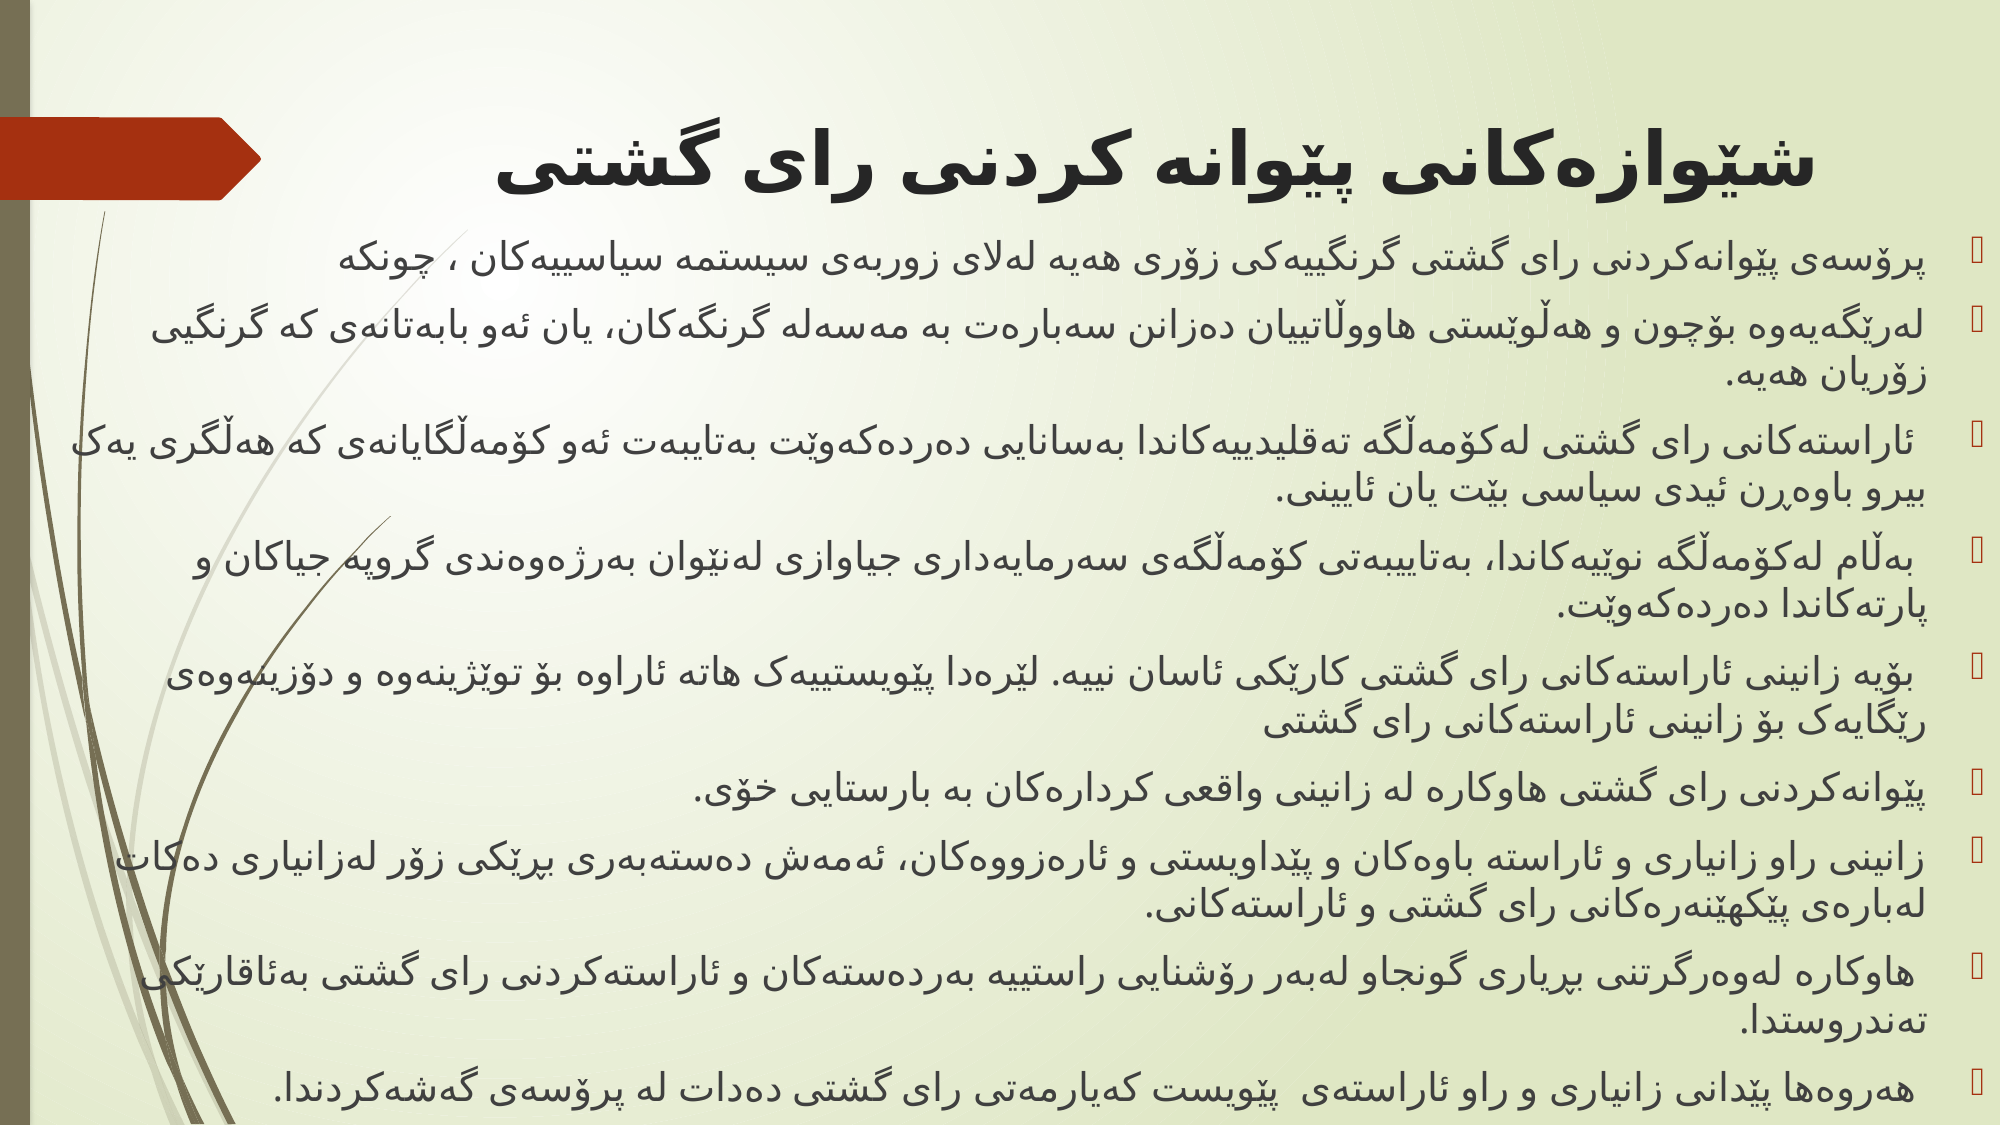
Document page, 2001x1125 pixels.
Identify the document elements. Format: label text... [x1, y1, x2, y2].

title شێوازه‌كانى پێوانه‌ كردنى رای گشتى [425, 102, 1888, 223]
list پرۆسەی پێوانەکردنی رای گشتی گرنگییەکی زۆری هەیە لەلای زوربەی سیستمە سیاسییەکان ، چونکە لەرێگەیەوە بۆچون و هەڵوێستی هاووڵاتییان دەزانن سەبارەت بە مەسەلە گرنگەکان، یان ئەو بابەتانەی کە گرنگیی زۆریان هەیە. ئاراستەکانی رای گشتی لەکۆمەڵگە تەقلیدییەکاندا بەسانایی دەردەکەوێت بەتایبەت ئەو کۆمەڵگایانەی کە هەڵگری یەک بیرو باوەڕن ئیدی سیاسی بێت یان ئایینی. بەڵام لەکۆمەڵگە نوێیەکاندا، بەتاییبەتی کۆمەڵگەی سەرمایەداری جیاوازی لەنێوان بەرژەوەندی گروپە جیاکان و پارتەکاندا دەردەکەوێت. بۆیە زانینی ئاراستەکانی رای گشتی کارێکی ئاسان نییە. لێرەدا پێویستییەک هاتە ئاراوە بۆ توێژینەوە و دۆزینەوەی رێگایەک بۆ زانینی ئاراستەکانی رای گشتی پێوانەکردنی رای گشتی هاوکارە لە زانینی واقعی کردارەکان بە بارستایی خۆی. زانینی راو زانیاری و ئاراستە باوەکان و پێداویستی و ئارەزووەکان، ئەمەش دەستەبەری بڕێکی زۆر لەزانیاری دەکات لەبارەی پێکهێنەرەکانی رای گشتی و ئاراستەکانی. هاوکارە لەوەرگرتنی بڕیاری گونجاو لەبەر رۆشنایی راستییە بەردەستەکان و ئاراستەکردنی رای گشتی بەئاقارێکی تەندروستدا. هەروەها پێدانی زانیاری و راو ئاراستەی پێویست کەیارمەتی رای گشتی دەدات لە پرۆسەی گەشەکردندا. [45, 223, 2000, 1125]
